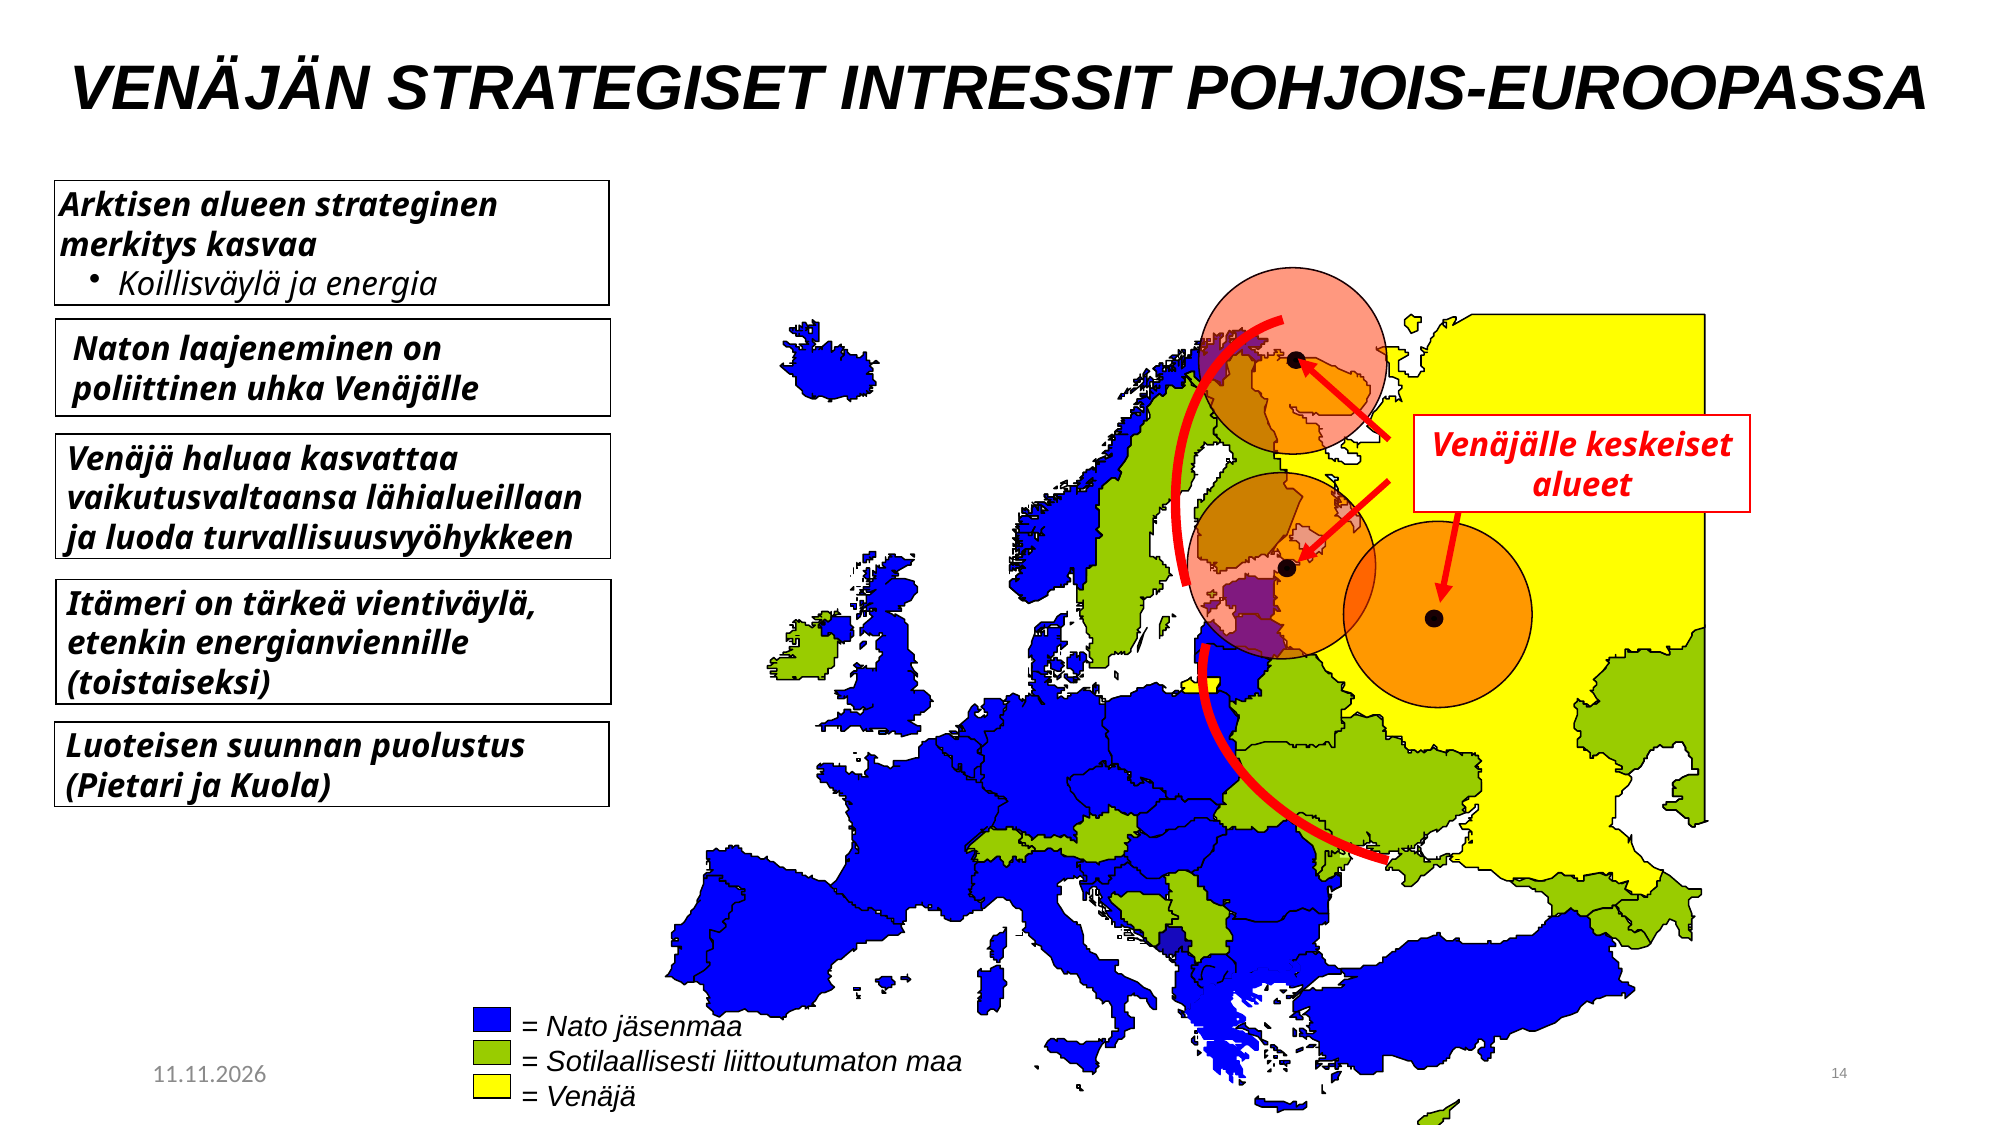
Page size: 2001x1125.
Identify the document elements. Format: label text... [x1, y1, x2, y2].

text_box [1289, 1011, 1303, 1020]
text_box [1067, 652, 1087, 677]
text_box [1331, 1071, 1342, 1083]
text_box [1297, 358, 1390, 440]
text_box [1194, 622, 1235, 654]
text_box [1191, 1036, 1198, 1045]
text_box [1098, 900, 1106, 909]
text_box Naton laajeneminen on poliittinen uhka Venäjälle [55, 319, 611, 416]
text_box [1588, 906, 1651, 949]
text_box [1143, 368, 1150, 377]
text_box [1185, 959, 1300, 1083]
text_box Venäjä haluaa kasvattaa vaikutusvaltaansa lähialueillaan ja luoda turvallisuusvyöhykkeen [55, 434, 611, 559]
text_box [1023, 804, 1139, 865]
text_box [1018, 835, 1035, 851]
text_box [1264, 1022, 1271, 1029]
text_box [1418, 512, 1705, 898]
text_box [1271, 655, 1331, 676]
text_box [1178, 1009, 1188, 1018]
text_box [1137, 797, 1219, 837]
text_box [1201, 643, 1430, 862]
text_box [1098, 910, 1106, 917]
text_box [1213, 777, 1288, 833]
text_box [1270, 1044, 1278, 1051]
text_box [1417, 1099, 1460, 1125]
text_box [1156, 924, 1192, 963]
text_box [856, 589, 866, 595]
text_box [863, 567, 872, 582]
text_box [1064, 674, 1074, 683]
text_box [1077, 856, 1130, 883]
text_box [1198, 965, 1216, 980]
text_box [473, 1040, 511, 1065]
text_box [990, 826, 1021, 835]
text_box Luoteisen suunnan puolustus (Pietari ja Kuola) [54, 721, 610, 807]
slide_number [137, 1042, 521, 1103]
text_box [1239, 1079, 1246, 1085]
text_box [1067, 761, 1167, 818]
text_box [1274, 998, 1281, 1004]
text_box [473, 1074, 511, 1099]
text_box [901, 974, 911, 982]
text_box [1076, 377, 1199, 668]
text_box [1124, 932, 1134, 936]
text_box [1352, 852, 1365, 867]
text_box [1187, 372, 1201, 390]
text_box [1057, 671, 1065, 680]
text_box [1348, 851, 1355, 859]
text_box [1169, 954, 1176, 960]
text_box [1001, 850, 1034, 867]
text_box [1293, 354, 1303, 366]
text_box [1315, 1063, 1323, 1069]
text_box [1137, 627, 1148, 653]
text_box [977, 965, 1007, 1015]
text_box [815, 554, 934, 737]
text_box [1284, 1060, 1290, 1067]
text_box [1312, 636, 1381, 690]
text_box [1404, 314, 1422, 334]
text_box [1255, 1096, 1307, 1113]
text_box [1124, 817, 1227, 879]
text_box [1133, 373, 1143, 383]
text_box [1130, 385, 1140, 394]
text_box [949, 698, 1007, 753]
text_box [818, 616, 854, 644]
text_box [1575, 628, 1708, 827]
text_box [1326, 474, 1339, 491]
text_box [1028, 611, 1068, 675]
text_box [817, 738, 1008, 924]
text_box [1174, 318, 1344, 586]
text_box [1159, 616, 1170, 639]
text_box [1060, 484, 1070, 489]
text_box [1343, 521, 1533, 708]
text_box [1191, 954, 1235, 988]
text_box [1226, 908, 1329, 973]
text_box [853, 662, 864, 668]
text_box [1510, 873, 1638, 916]
text_box [1037, 627, 1045, 634]
text_box Arktisen alueen strateginen merkitys kasvaa Koillisväylä ja energia [54, 180, 610, 305]
text_box [473, 1007, 511, 1032]
text_box [1169, 355, 1178, 360]
text_box [1089, 889, 1096, 903]
text_box [1297, 553, 1312, 562]
text_box [1073, 676, 1080, 683]
text_box [1296, 1047, 1303, 1053]
text_box [1436, 512, 1459, 603]
text_box [987, 927, 1007, 963]
text_box [979, 828, 1033, 861]
text_box [665, 876, 744, 985]
text_box [1280, 562, 1294, 575]
text_box [780, 319, 880, 402]
text_box [1016, 826, 1023, 835]
text_box [1009, 346, 1201, 604]
text_box [1189, 510, 1374, 659]
text_box [860, 641, 867, 650]
text_box [694, 845, 905, 1020]
text_box [1047, 657, 1065, 672]
text_box [1163, 871, 1232, 963]
text_box [1616, 871, 1702, 943]
text_box [1235, 1022, 1268, 1045]
text_box [1327, 872, 1342, 914]
text_box Itämeri on tärkeä vientiväylä, etenkin energianviennille (toistaiseksi) [55, 579, 611, 704]
text_box [1194, 645, 1205, 674]
text_box [1339, 847, 1346, 855]
title VENÄJÄN STRATEGISET INTRESSIT POHJOIS-EUROOPASSA [54, 14, 1989, 164]
text_box [875, 976, 895, 991]
text_box [1108, 891, 1178, 947]
text_box [1293, 908, 1635, 1075]
text_box [1140, 375, 1154, 391]
text_box [863, 551, 876, 563]
text_box [1044, 1038, 1106, 1075]
text_box [1092, 682, 1099, 694]
text_box [1172, 946, 1204, 1011]
text_box [980, 672, 1111, 841]
text_box = Nato jäsenmaa = Sotilaallisesti liittoutumaton maa = Venäjä [521, 1007, 1189, 1113]
slide_number 14 [1412, 1042, 1863, 1103]
text_box [1338, 844, 1355, 854]
text_box [936, 733, 984, 778]
text_box [1098, 695, 1106, 702]
text_box [1306, 1044, 1316, 1048]
text_box [1289, 951, 1342, 999]
text_box [1385, 747, 1482, 887]
text_box [767, 608, 841, 680]
text_box [965, 826, 988, 861]
text_box [1287, 816, 1339, 873]
text_box [1320, 314, 1705, 544]
text_box [1079, 862, 1170, 930]
text_box Venäjälle keskeiset alueet [1414, 414, 1751, 512]
text_box [1315, 850, 1351, 882]
text_box [1329, 485, 1356, 524]
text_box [1181, 674, 1221, 694]
text_box [1134, 930, 1147, 943]
text_box [1198, 267, 1387, 419]
text_box [850, 603, 857, 609]
text_box [1216, 970, 1228, 983]
text_box [1102, 682, 1244, 805]
text_box [968, 848, 1157, 1048]
text_box [1296, 366, 1366, 451]
text_box [1191, 819, 1337, 921]
text_box [1427, 612, 1441, 625]
text_box [967, 767, 984, 782]
text_box [1124, 388, 1131, 394]
